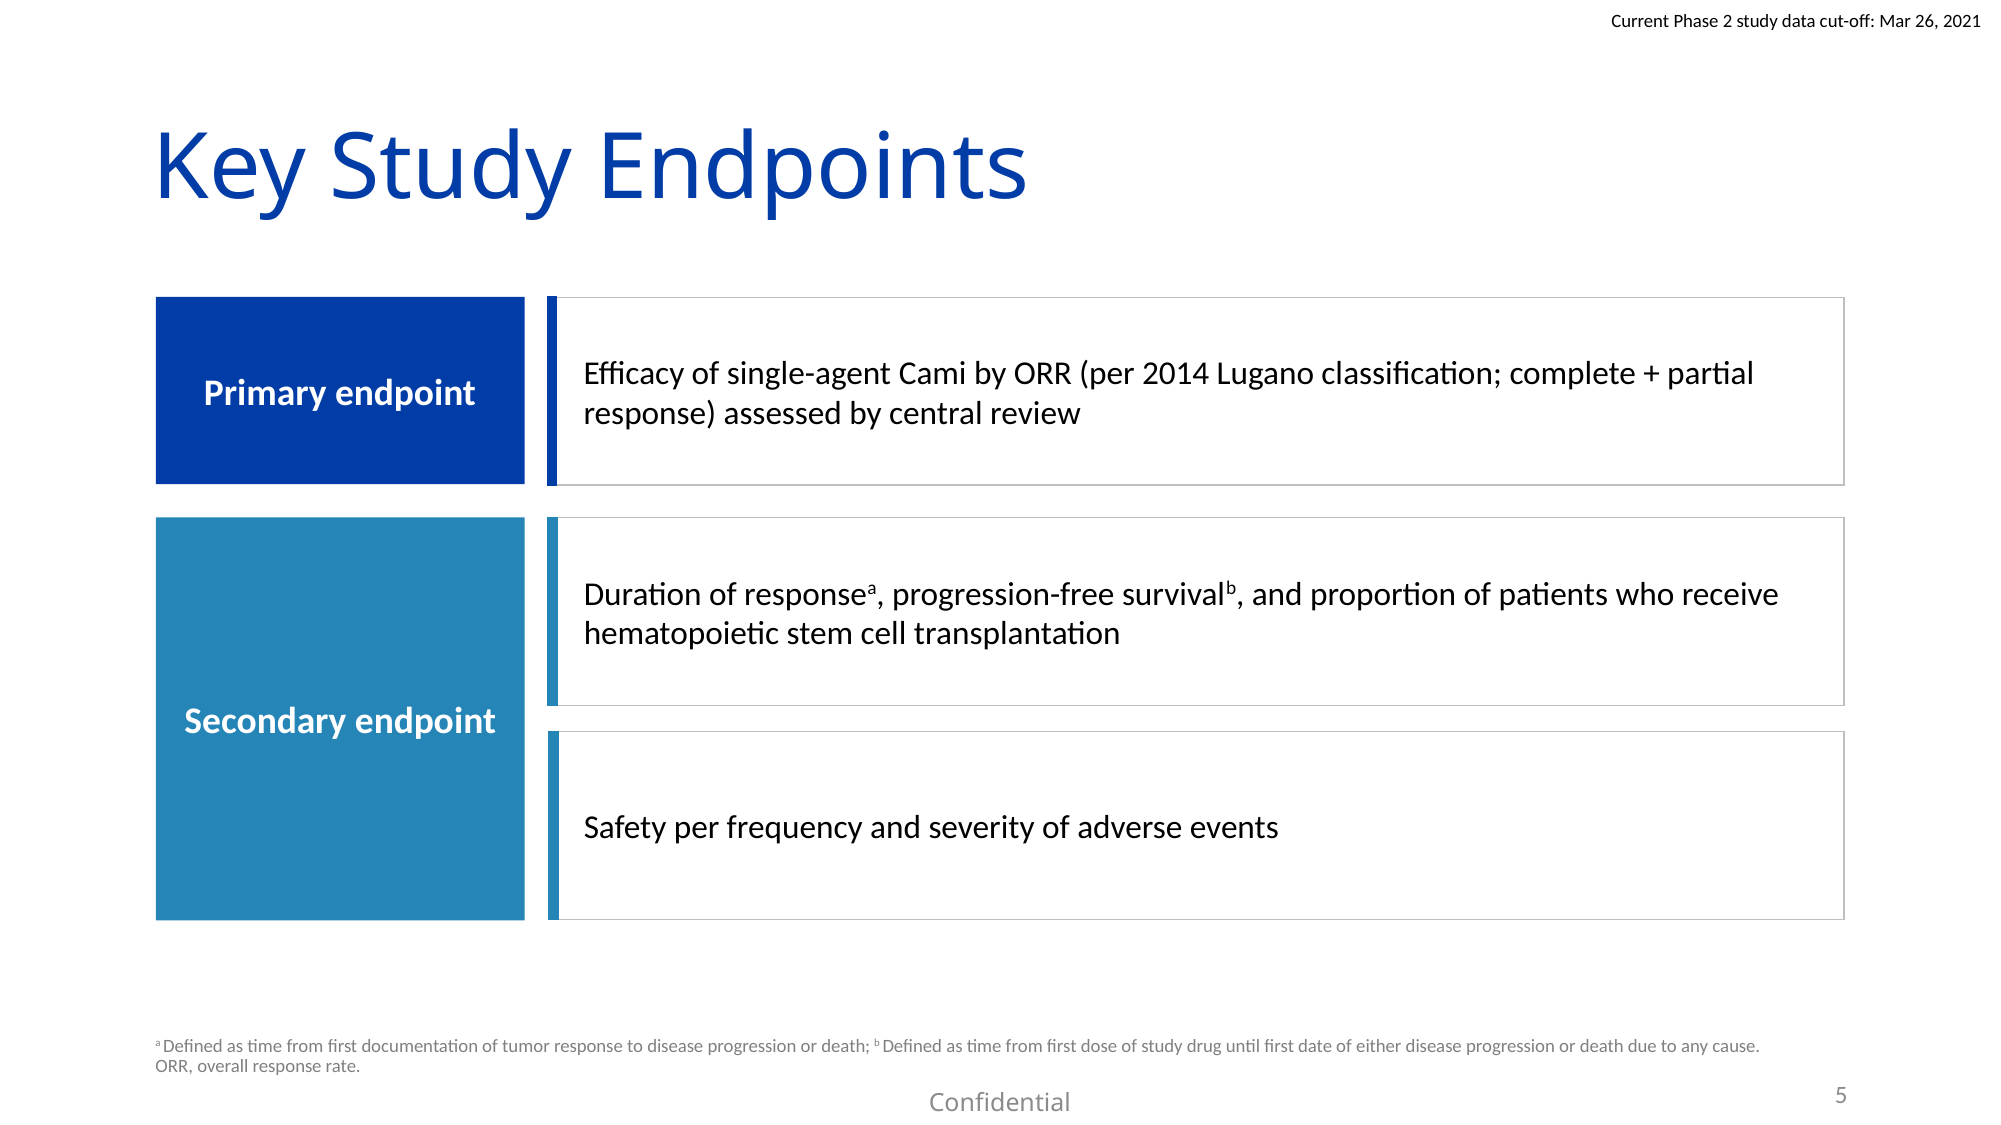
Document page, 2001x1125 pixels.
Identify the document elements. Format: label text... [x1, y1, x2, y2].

text_box a Defined as time from first documentation of tumor response to disease progression or death; b Defined as time from first dose of study drug until first date of either disease progression or death due to any cause. ORR, overall response rate. [155, 993, 1845, 1077]
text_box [547, 297, 1844, 485]
text_box Primary endpoint [155, 296, 525, 485]
title Key Study Endpoints [137, 59, 1863, 278]
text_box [155, 517, 1844, 921]
slide_number 5 [1412, 1063, 1863, 1124]
